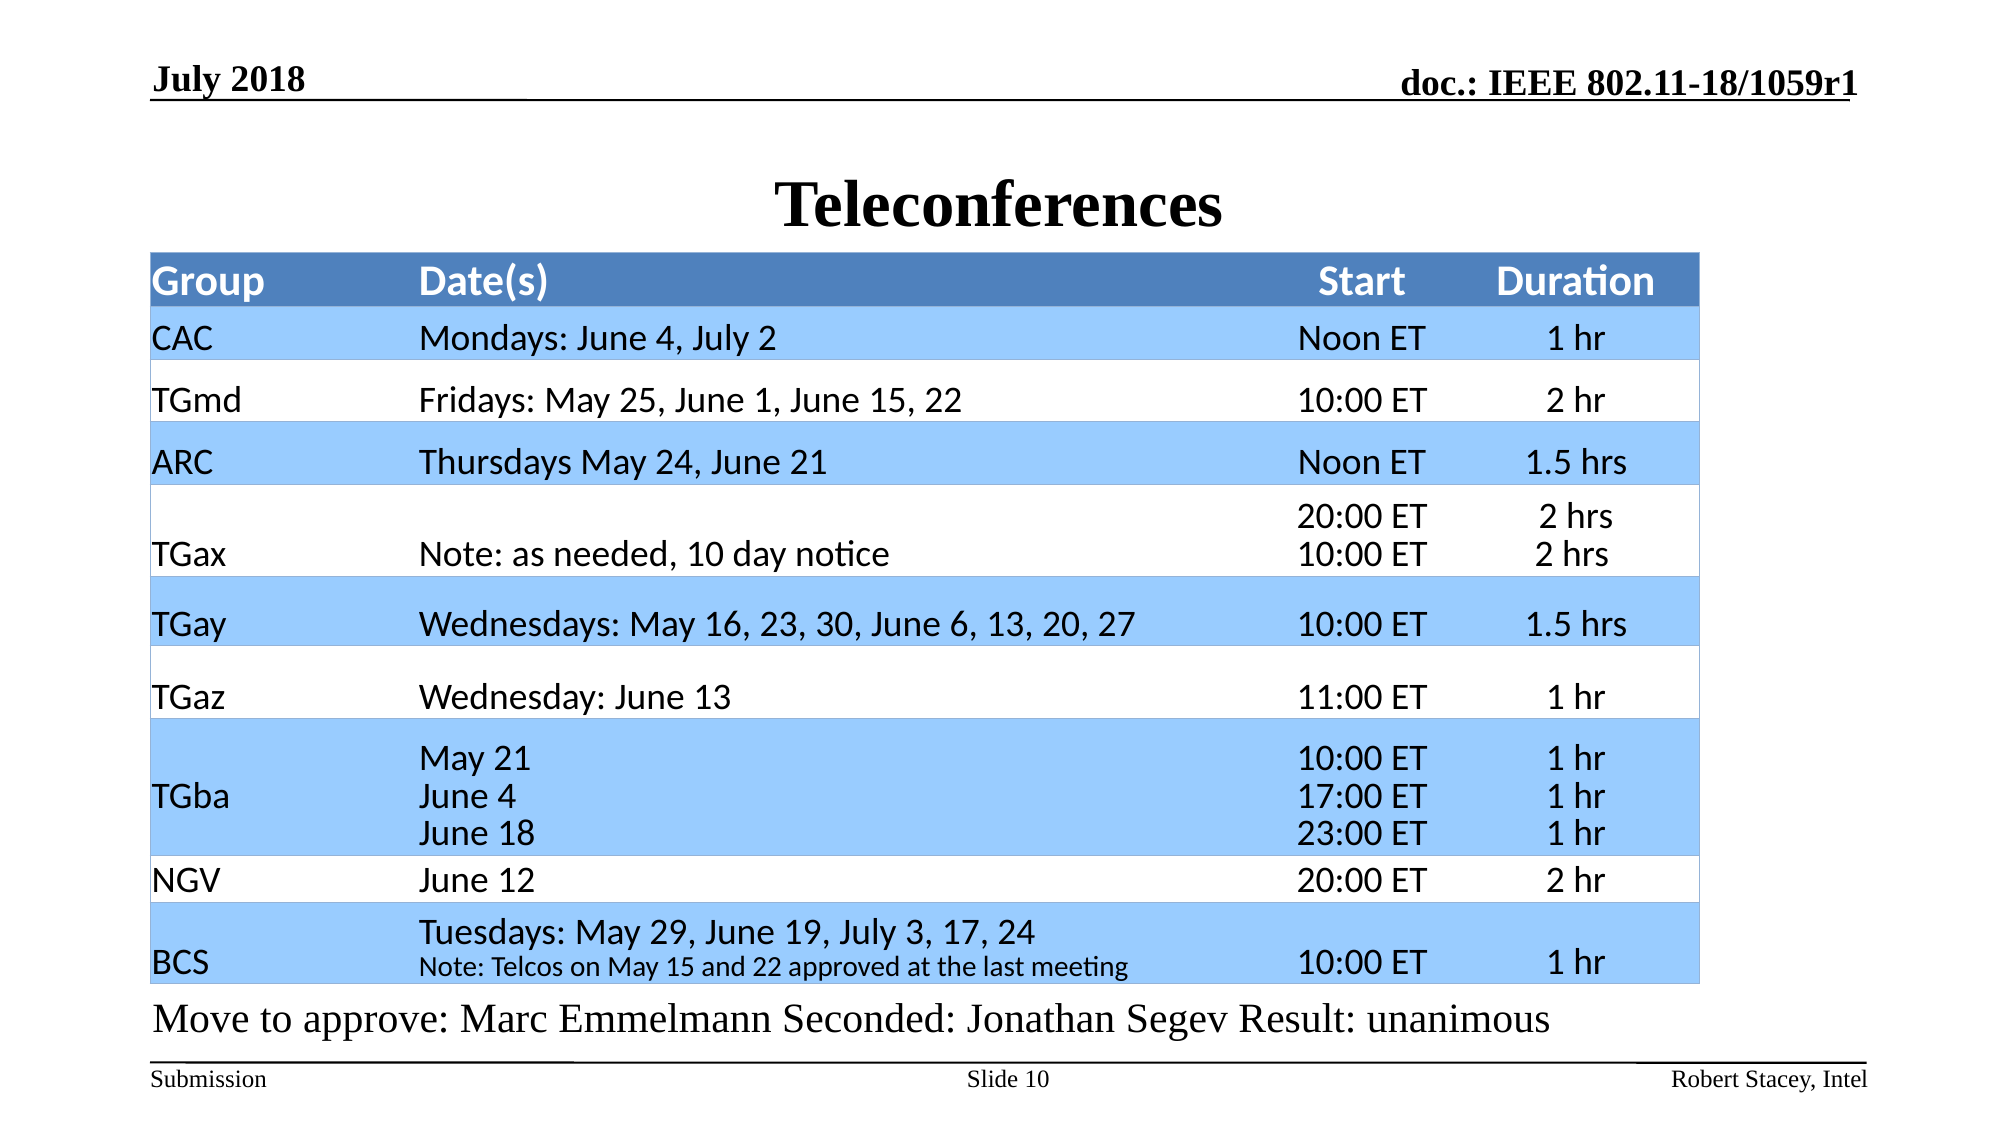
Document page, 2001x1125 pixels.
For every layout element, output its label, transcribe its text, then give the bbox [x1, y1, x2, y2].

table_cell 2 hr [1452, 360, 1699, 421]
table_cell Note: as needed, 10 day notice [417, 485, 1272, 576]
table_cell NGV [151, 856, 417, 902]
table_cell May 21 June 4 June 18 [417, 719, 1272, 855]
table_cell 2 hrs 2 hrs [1452, 485, 1699, 576]
table_cell TGmd [151, 360, 417, 421]
table_cell Wednesdays: May 16, 23, 30, June 6, 13, 20, 27 [417, 577, 1272, 645]
table_cell Noon ET [1272, 422, 1452, 484]
table_cell 11:00 ET [1272, 646, 1452, 718]
table_cell 10:00 ET [1272, 360, 1452, 421]
table_cell TGba [151, 719, 417, 855]
table_cell Thursdays May 24, June 21 [417, 422, 1272, 484]
table_cell 1 hr [1452, 646, 1699, 718]
table_cell 1.5 hrs [1452, 577, 1699, 645]
table_cell 2 hr [1452, 856, 1699, 902]
slide_number Slide 10 [950, 1061, 1067, 1123]
table_header Date(s) [417, 253, 1272, 306]
table_cell Wednesday: June 13 [417, 646, 1272, 718]
table_cell ARC [151, 422, 417, 484]
table_cell 10:00 ET [1272, 577, 1452, 645]
table_cell 10:00 ET [1272, 903, 1452, 983]
table_cell 1 hr [1452, 307, 1699, 359]
table_header Duration [1452, 253, 1699, 306]
table_cell Mondays: June 4, July 2 [417, 307, 1272, 359]
table_header Start [1272, 253, 1452, 306]
table_cell TGaz [151, 646, 417, 718]
table_cell June 12 [417, 856, 1272, 902]
table_header Group [151, 253, 417, 306]
table_cell 20:00 ET [1272, 856, 1452, 902]
table_cell TGay [151, 577, 417, 645]
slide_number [152, 54, 563, 100]
table_cell 20:00 ET 10:00 ET [1272, 485, 1452, 576]
table_cell TGax [151, 485, 417, 576]
table_cell BCS [151, 903, 417, 983]
table_cell Fridays: May 25, June 1, June 15, 22 [417, 360, 1272, 421]
footer Robert Stacey, Intel [1171, 1061, 1869, 1093]
text_box Move to approve: Marc Emmelmann Seconded: Jonathan Segev Result: unanimous [137, 983, 1738, 1049]
table_cell Tuesdays: May 29, June 19, July 3, 17, 24 Note: Telcos on May 15 and 22 approved at the last meeting [417, 903, 1272, 983]
table_cell 1 hr 1 hr 1 hr [1452, 719, 1699, 855]
title Teleconferences [149, 112, 1850, 288]
table_cell Noon ET [1272, 307, 1452, 359]
table_cell 10:00 ET 17:00 ET 23:00 ET [1272, 719, 1452, 855]
table_cell 1 hr [1452, 903, 1699, 983]
table_cell CAC [151, 307, 417, 359]
table_cell 1.5 hrs [1452, 422, 1699, 484]
